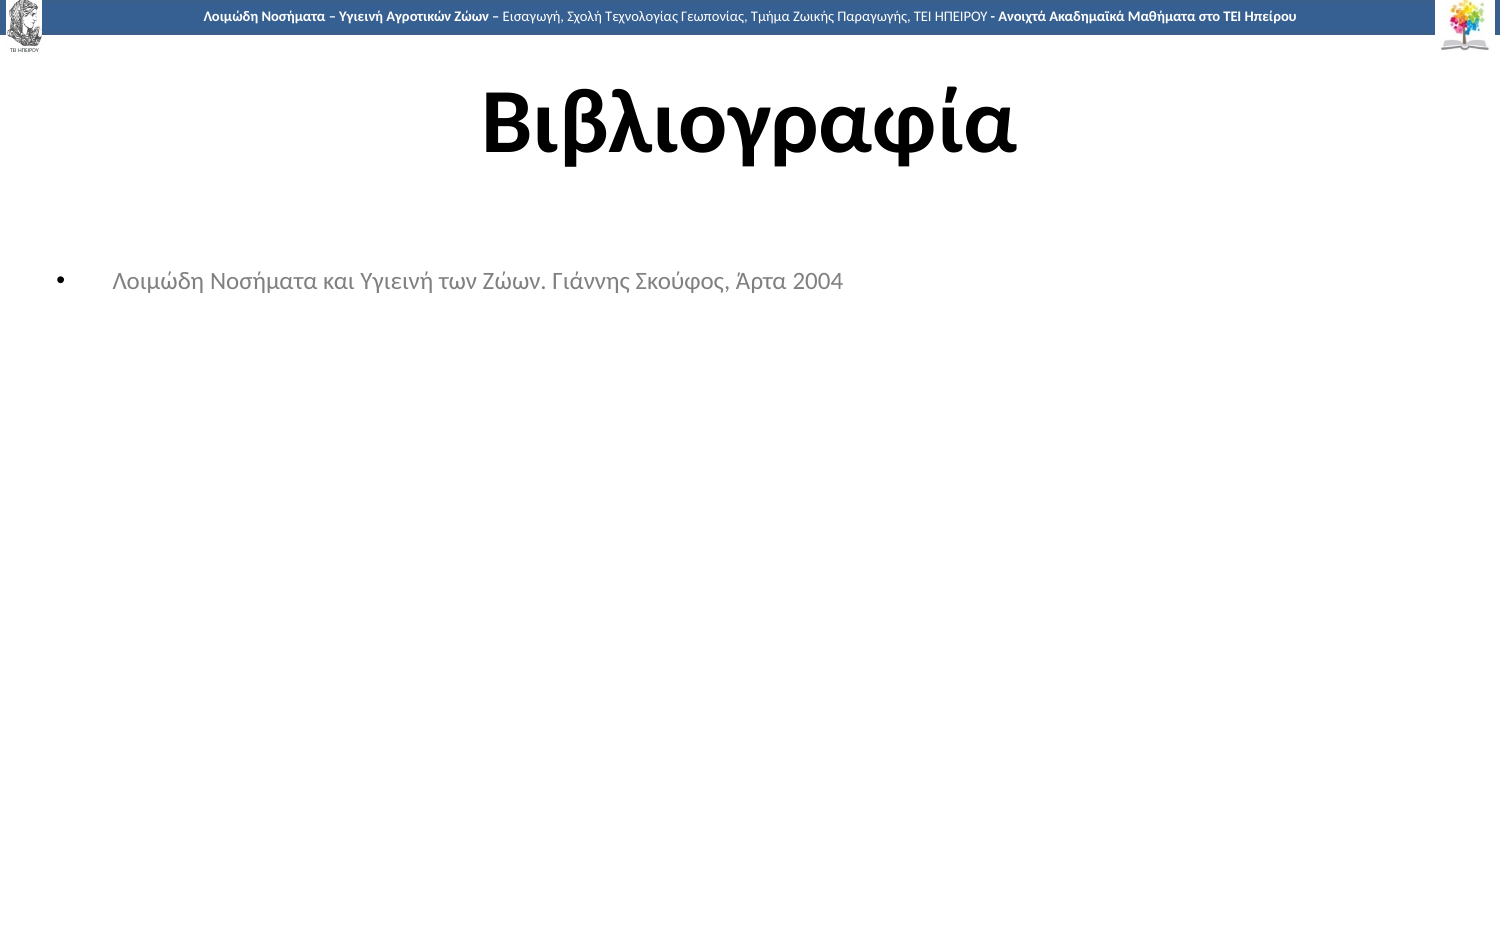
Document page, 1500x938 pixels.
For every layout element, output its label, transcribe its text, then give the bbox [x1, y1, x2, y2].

list Λοιμώδη Νοσήματα και Υγιεινή των Ζώων. Γιάννης Σκούφος, Άρτα 2004 [41, 244, 1436, 806]
picture [1435, 0, 1495, 52]
picture [6, 0, 42, 54]
title Βιβλιογραφία [75, 37, 1425, 194]
